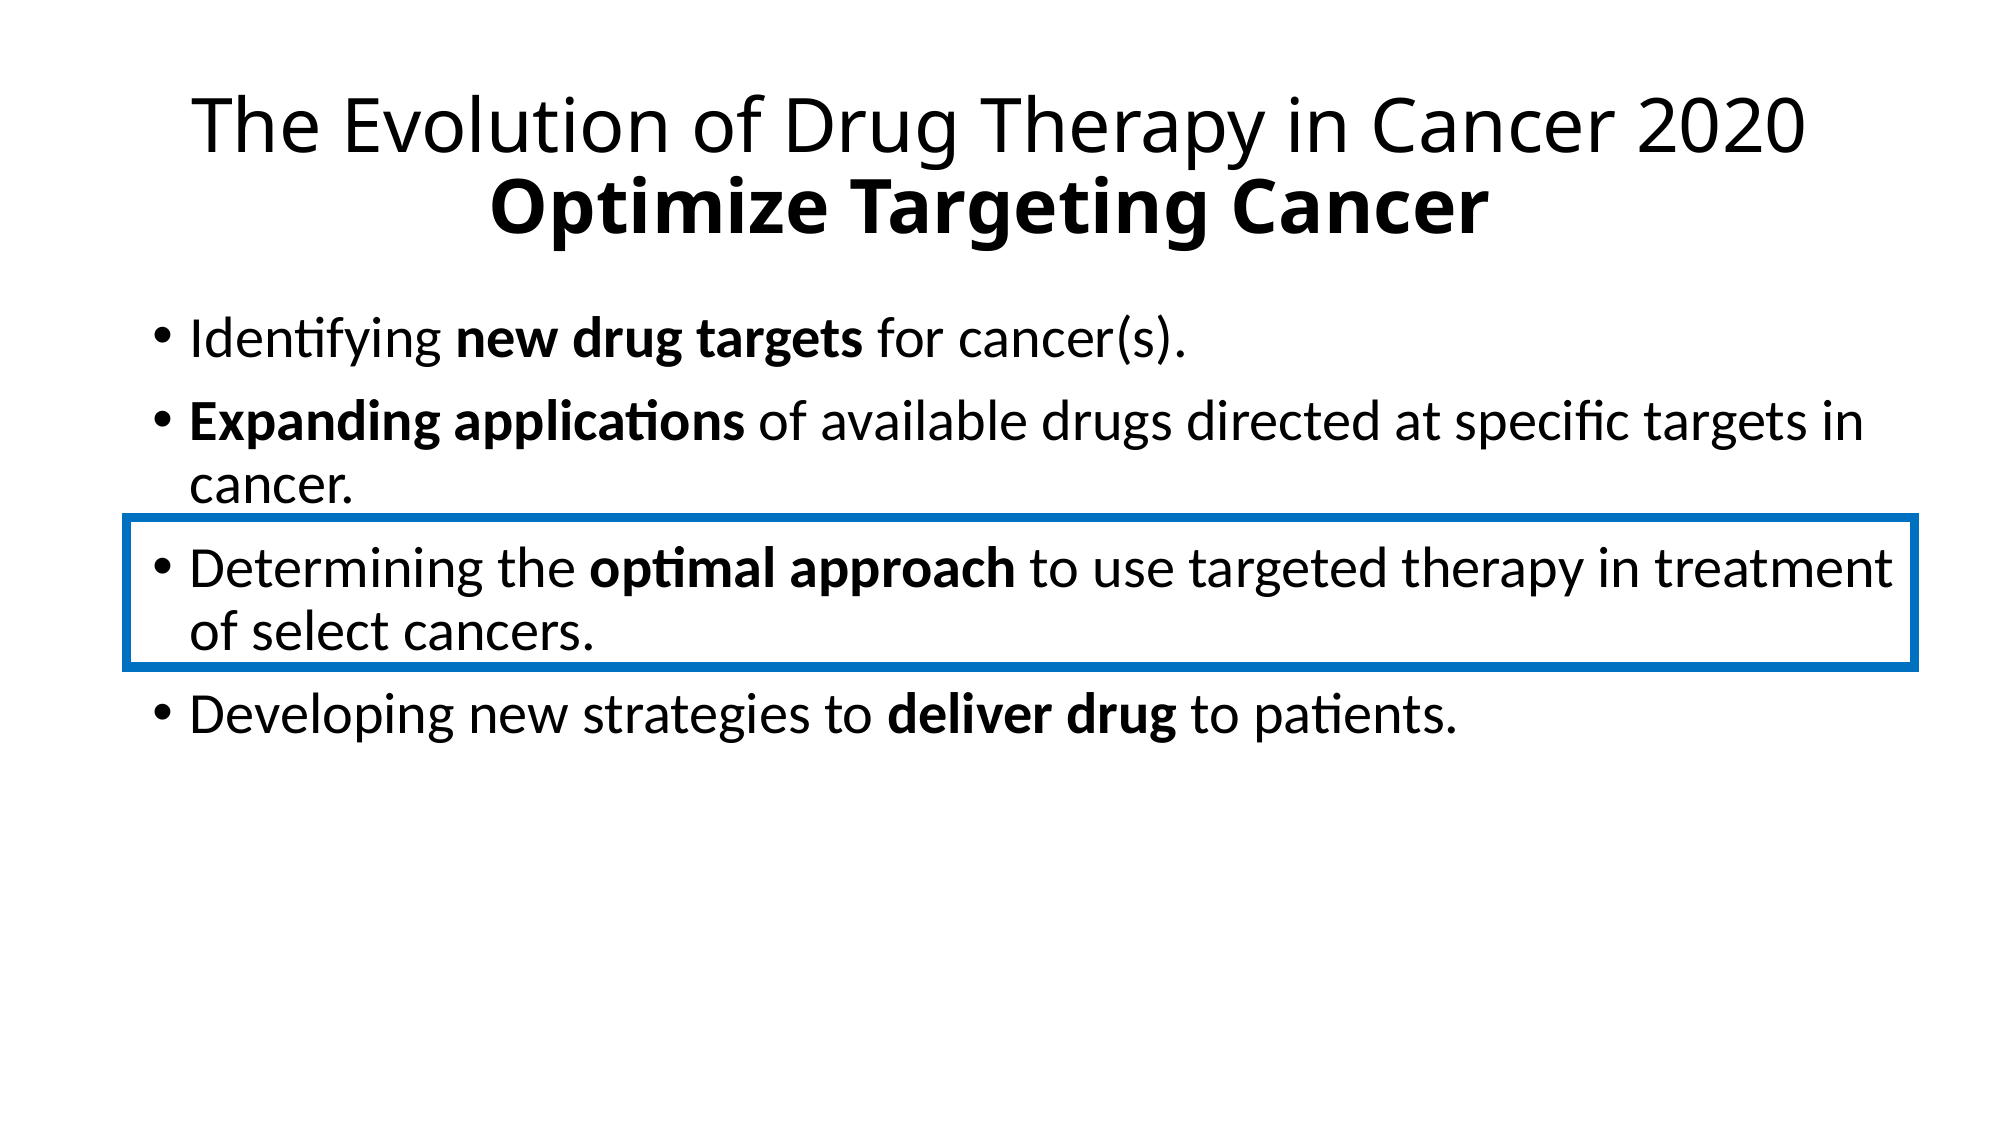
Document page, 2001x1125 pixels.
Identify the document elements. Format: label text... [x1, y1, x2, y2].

text_box [125, 517, 1915, 668]
list Identifying new drug targets for cancer(s). Expanding applications of available drugs directed at specific targets in cancer. Determining the optimal approach to use targeted therapy in treatment of select cancers. Developing new strategies to deliver drug to patients. [137, 299, 1954, 1014]
title The Evolution of Drug Therapy in Cancer 2020 Optimize Targeting Cancer [137, 59, 1863, 278]
